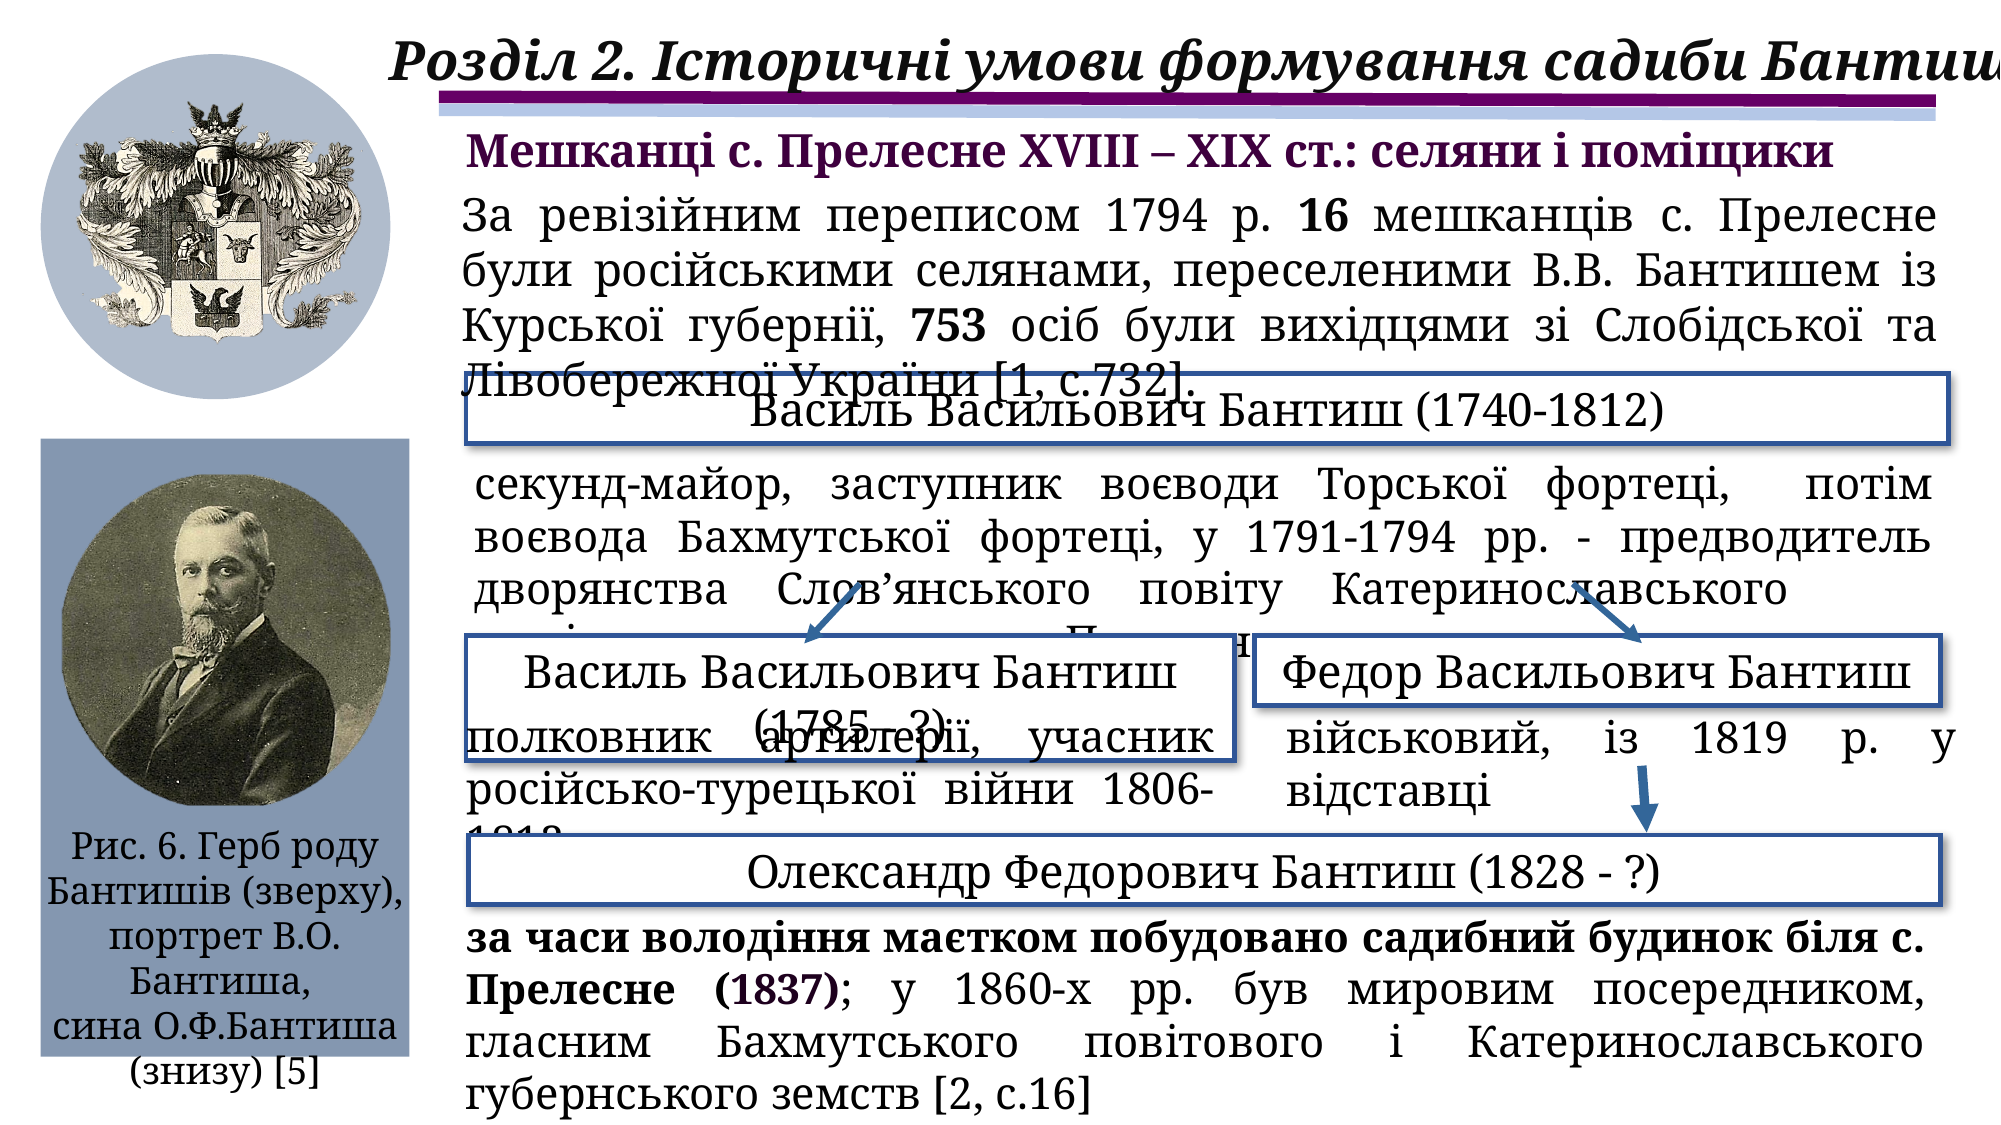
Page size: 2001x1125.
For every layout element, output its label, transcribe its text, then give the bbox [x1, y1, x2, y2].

text_box полковник артилерії, учасник російсько-турецької війни 1806-1812 рр. [451, 701, 1229, 874]
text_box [1641, 765, 1647, 833]
text_box Розділ 2. Історичні умови формування садиби Бантишів [354, 0, 2000, 99]
text_box [144, 53, 287, 68]
picture [59, 472, 391, 810]
text_box Мешканці с. Прелесне ХVIII – XIX ст.: селяни і поміщики [450, 115, 1927, 178]
text_box [40, 438, 410, 814]
text_box Василь Васильович Бантиш (1740-1812) [465, 413, 1950, 444]
text_box [181, 397, 250, 401]
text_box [438, 109, 1936, 115]
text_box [804, 583, 860, 644]
text_box За ревізійним переписом 1794 р. 16 мешканців с. Прелесне були російськими селянами, переселеними В.В. Бантишем із Курської губернії, 753 осіб були вихідцями зі Слобідської та Лівобережної України [1, с.732]. [446, 178, 1954, 413]
text_box секунд-майор, заступник воєводи Торської фортеці, потім воєвода Бахмутської фортеці, у 1791-1794 рр. - предводитель дворянства Слов’янського повіту Катеринославського намісництва, засновник с.Прелесне [460, 448, 1949, 674]
text_box Олександр Федорович Бантиш (1828 - ?) [467, 834, 1941, 903]
text_box Василь Васильович Бантиш (1785 - ?) [465, 635, 1236, 761]
text_box військовий, із 1819 р. у відставці [1271, 702, 1972, 823]
text_box за часи володіння маєтком побудовано садибний будинок біля с. Прелесне (1837); у 1860-х рр. був мировим посередником, гласним Бахмутського повітового і Катеринославського губернського земств [2, c.16] [450, 903, 1941, 1125]
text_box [1572, 583, 1642, 644]
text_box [438, 96, 1936, 101]
text_box Рис. 6. Герб роду Бантишів (зверху), портрет В.О. Бантиша, сина О.Ф.Бантиша (знизу) [5] [23, 814, 427, 1099]
picture [28, 68, 422, 397]
text_box Федор Васильович Бантиш [1254, 635, 1941, 706]
